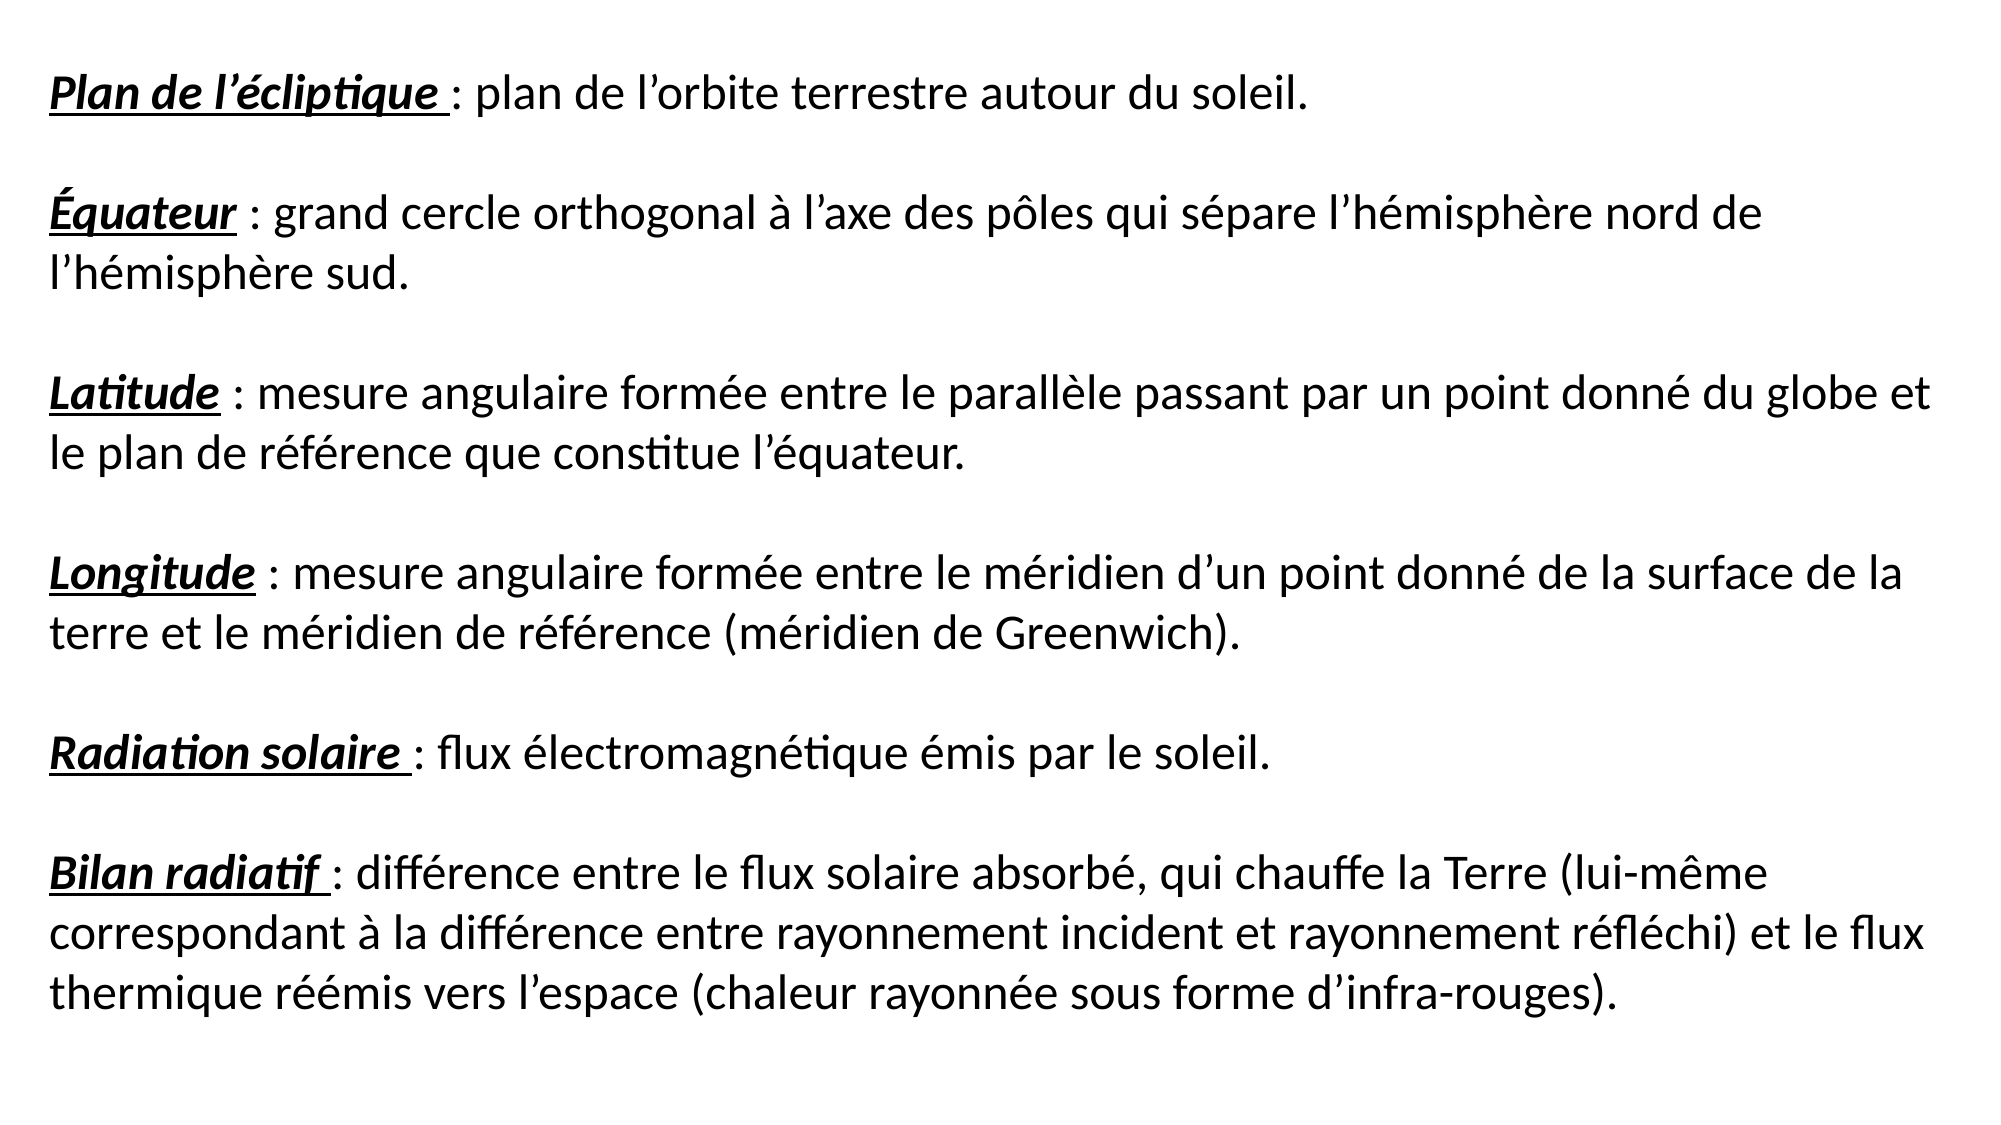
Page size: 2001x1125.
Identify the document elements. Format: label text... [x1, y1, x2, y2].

text_box Plan de l’écliptique : plan de l’orbite terrestre autour du soleil. Équateur : grand cercle orthogonal à l’axe des pôles qui sépare l’hémisphère nord de l’hémisphère sud. Latitude : mesure angulaire formée entre le parallèle passant par un point donné du globe et le plan de référence que constitue l’équateur. Longitude : mesure angulaire formée entre le méridien d’un point donné de la surface de la terre et le méridien de référence (méridien de Greenwich). Radiation solaire : flux électromagnétique émis par le soleil. Bilan radiatif : différence entre le flux solaire absorbé, qui chauffe la Terre (lui-même correspondant à la différence entre rayonnement incident et rayonnement réfléchi) et le flux thermique réémis vers l’espace (chaleur rayonnée sous forme d’infra-rouges). [34, 52, 1966, 1028]
